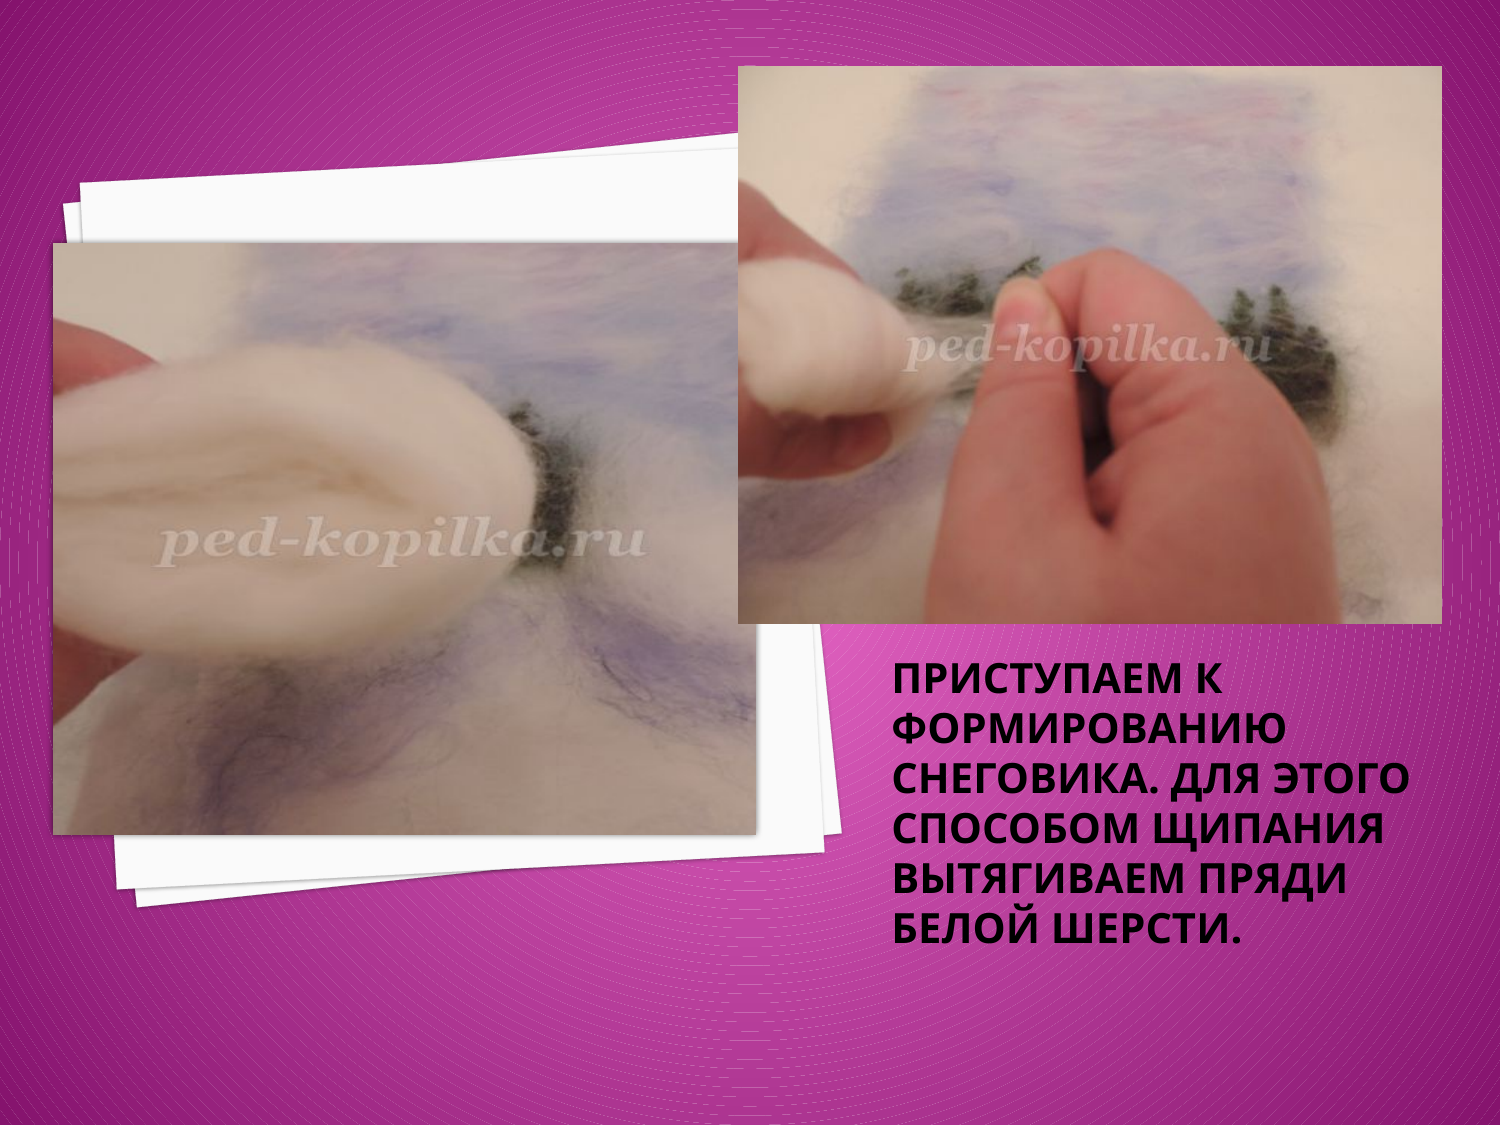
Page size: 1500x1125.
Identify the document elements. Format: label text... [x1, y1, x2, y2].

picture [737, 65, 1443, 624]
picture [52, 243, 757, 835]
title Приступаем к формированию Снеговика. Для этого способом щипания вытягиваем пряди белой шерсти. [884, 630, 1447, 953]
